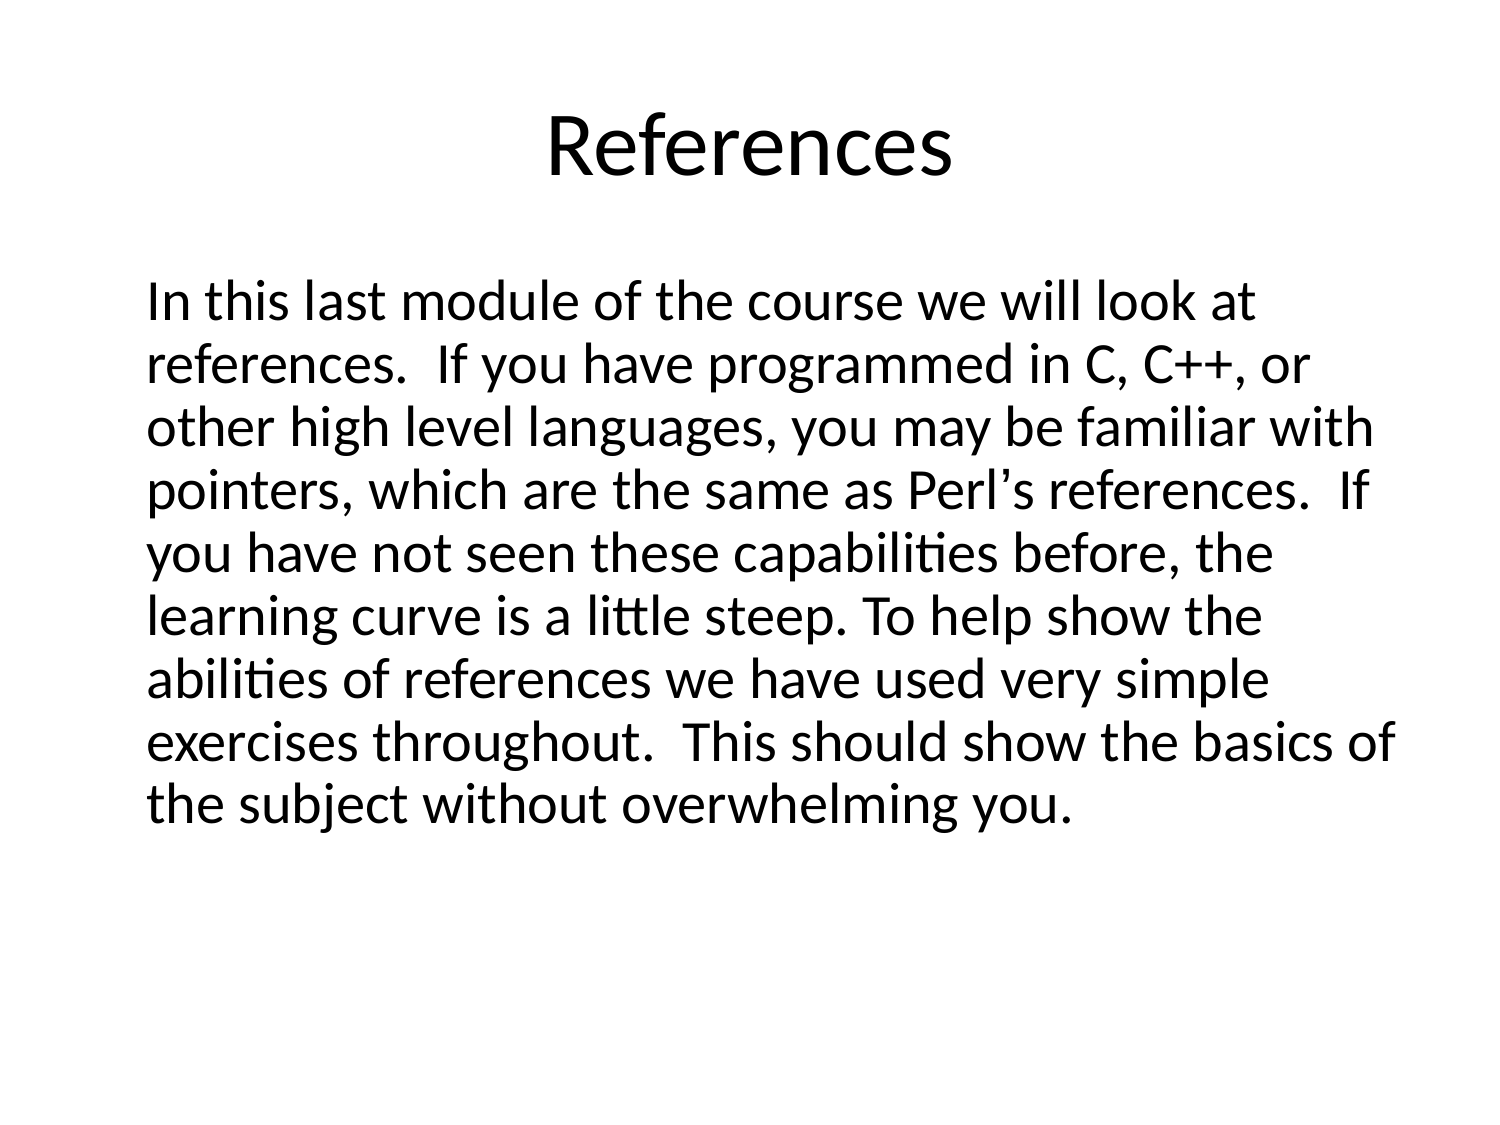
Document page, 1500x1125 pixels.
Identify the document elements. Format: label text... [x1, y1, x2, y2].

list In this last module of the course we will look at references. If you have programmed in C, C++, or other high level languages, you may be familiar with pointers, which are the same as Perl’s references. If you have not seen these capabilities before, the learning curve is a little steep. To help show the abilities of references we have used very simple exercises throughout. This should show the basics of the subject without overwhelming you. [75, 262, 1425, 1005]
title References [75, 45, 1425, 233]
